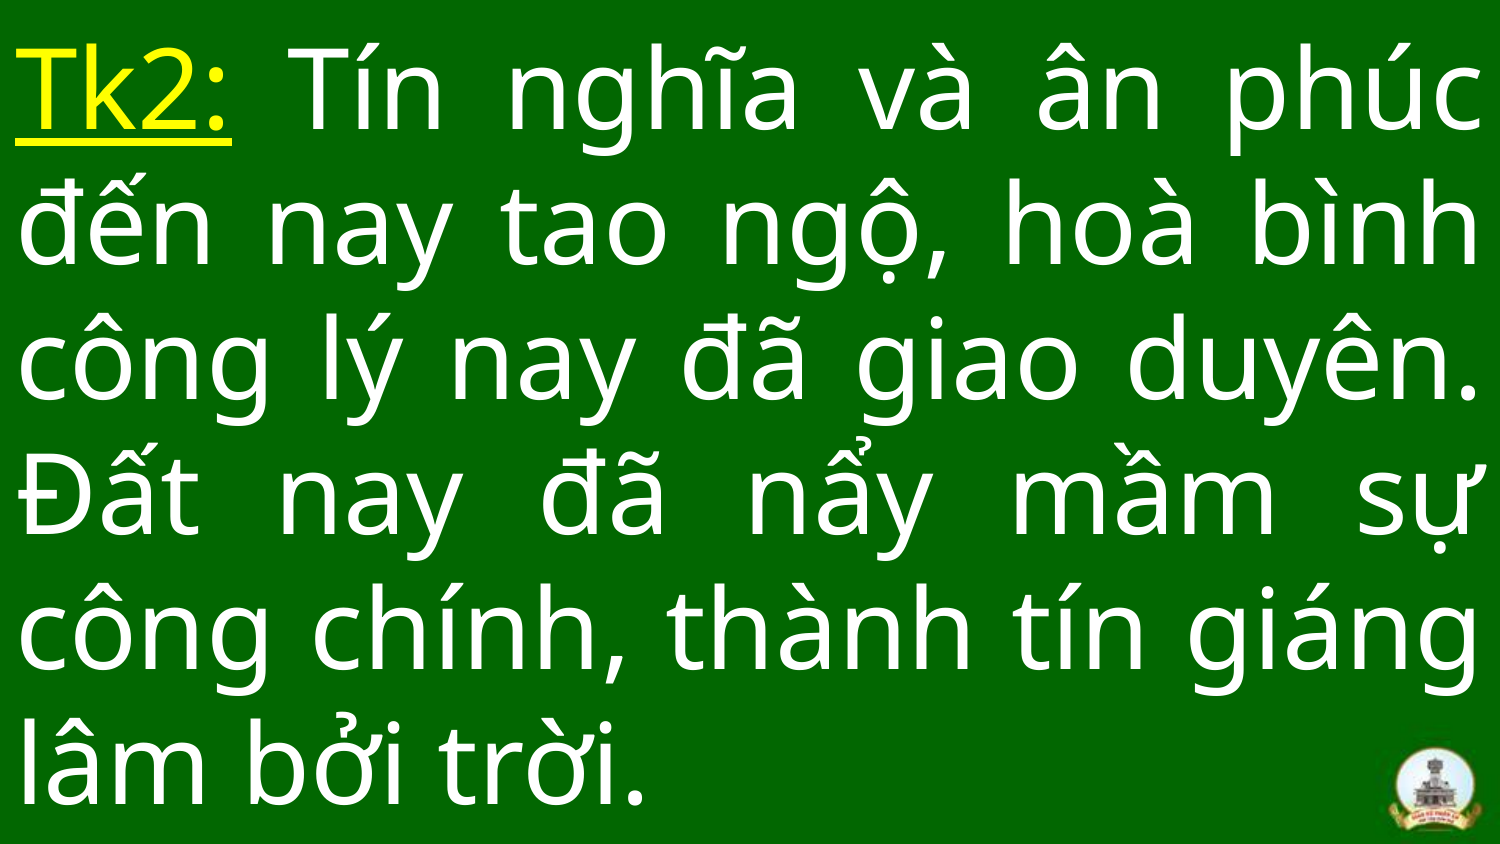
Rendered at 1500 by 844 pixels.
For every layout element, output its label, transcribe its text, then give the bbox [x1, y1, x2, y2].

title Tk2: Tín nghĩa và ân phúc đến nay tao ngộ, hoà bình công lý nay đã giao duyên. Đất nay đã nẩy mầm sự công chính, thành tín giáng lâm bởi trời. [0, 0, 1500, 844]
